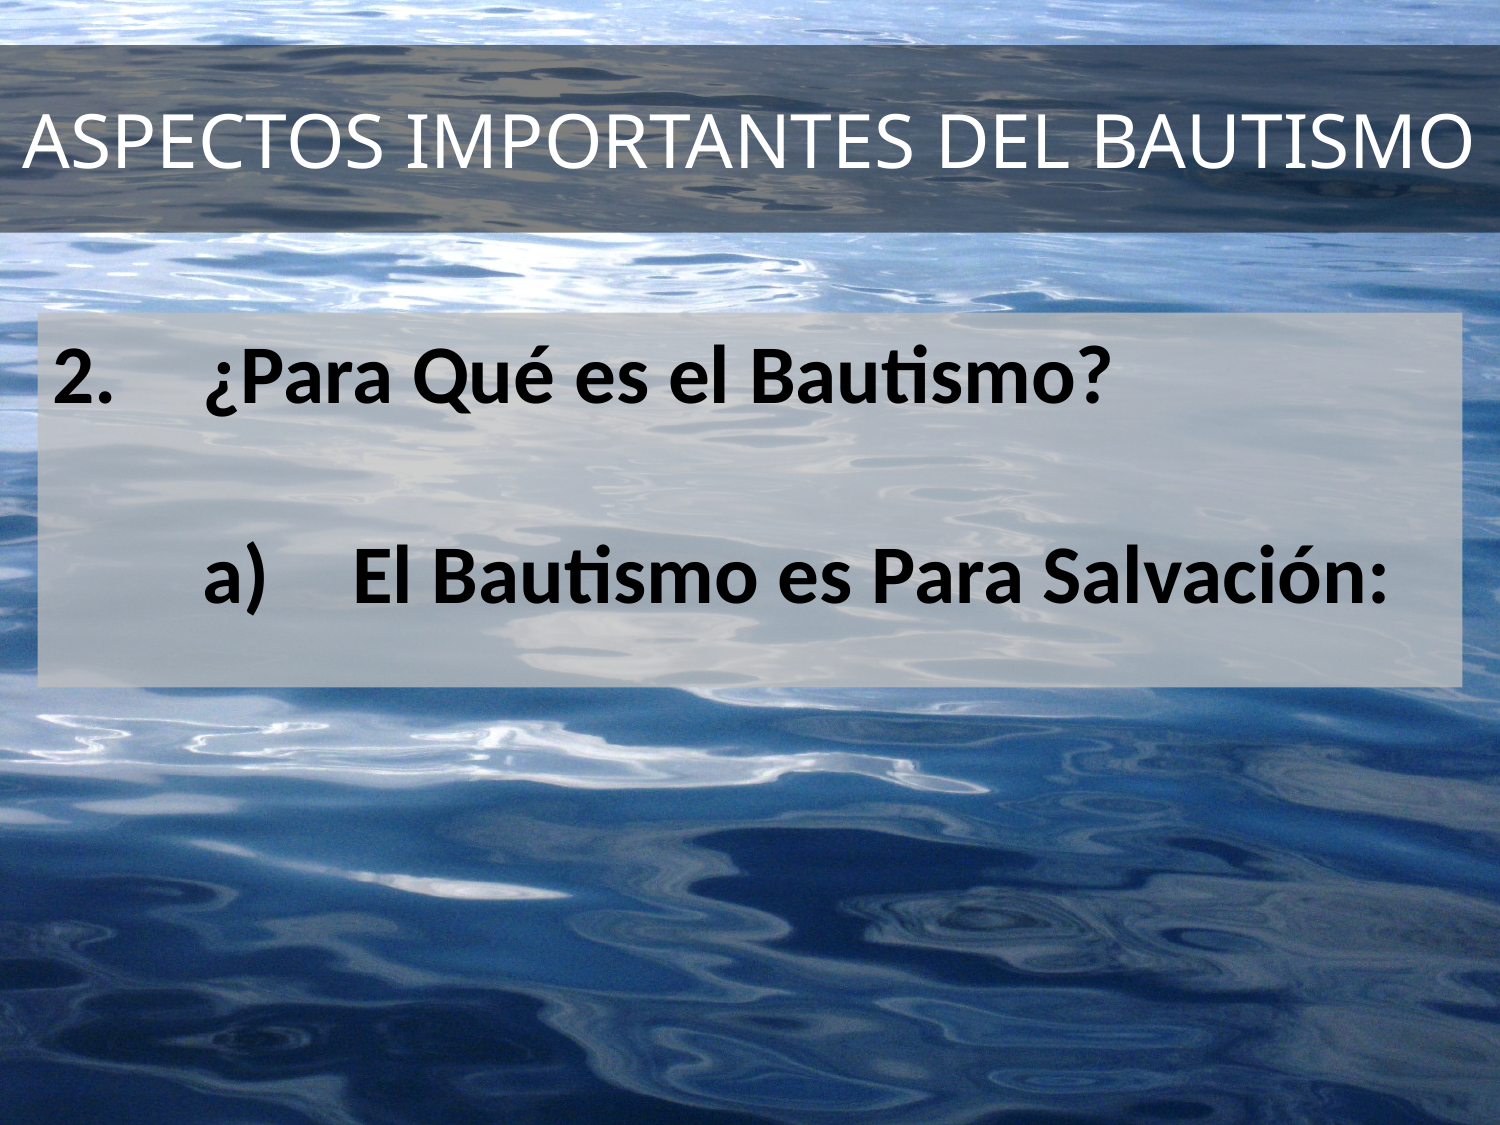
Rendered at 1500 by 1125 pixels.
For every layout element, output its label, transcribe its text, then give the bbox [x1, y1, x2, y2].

list 2. ¿Para Qué es el Bautismo? a) El Bautismo es Para Salvación: [37, 312, 1463, 688]
title ASPECTOS IMPORTANTES DEL BAUTISMO [0, 45, 1500, 233]
picture [0, 233, 1500, 1125]
picture [0, 0, 1500, 45]
